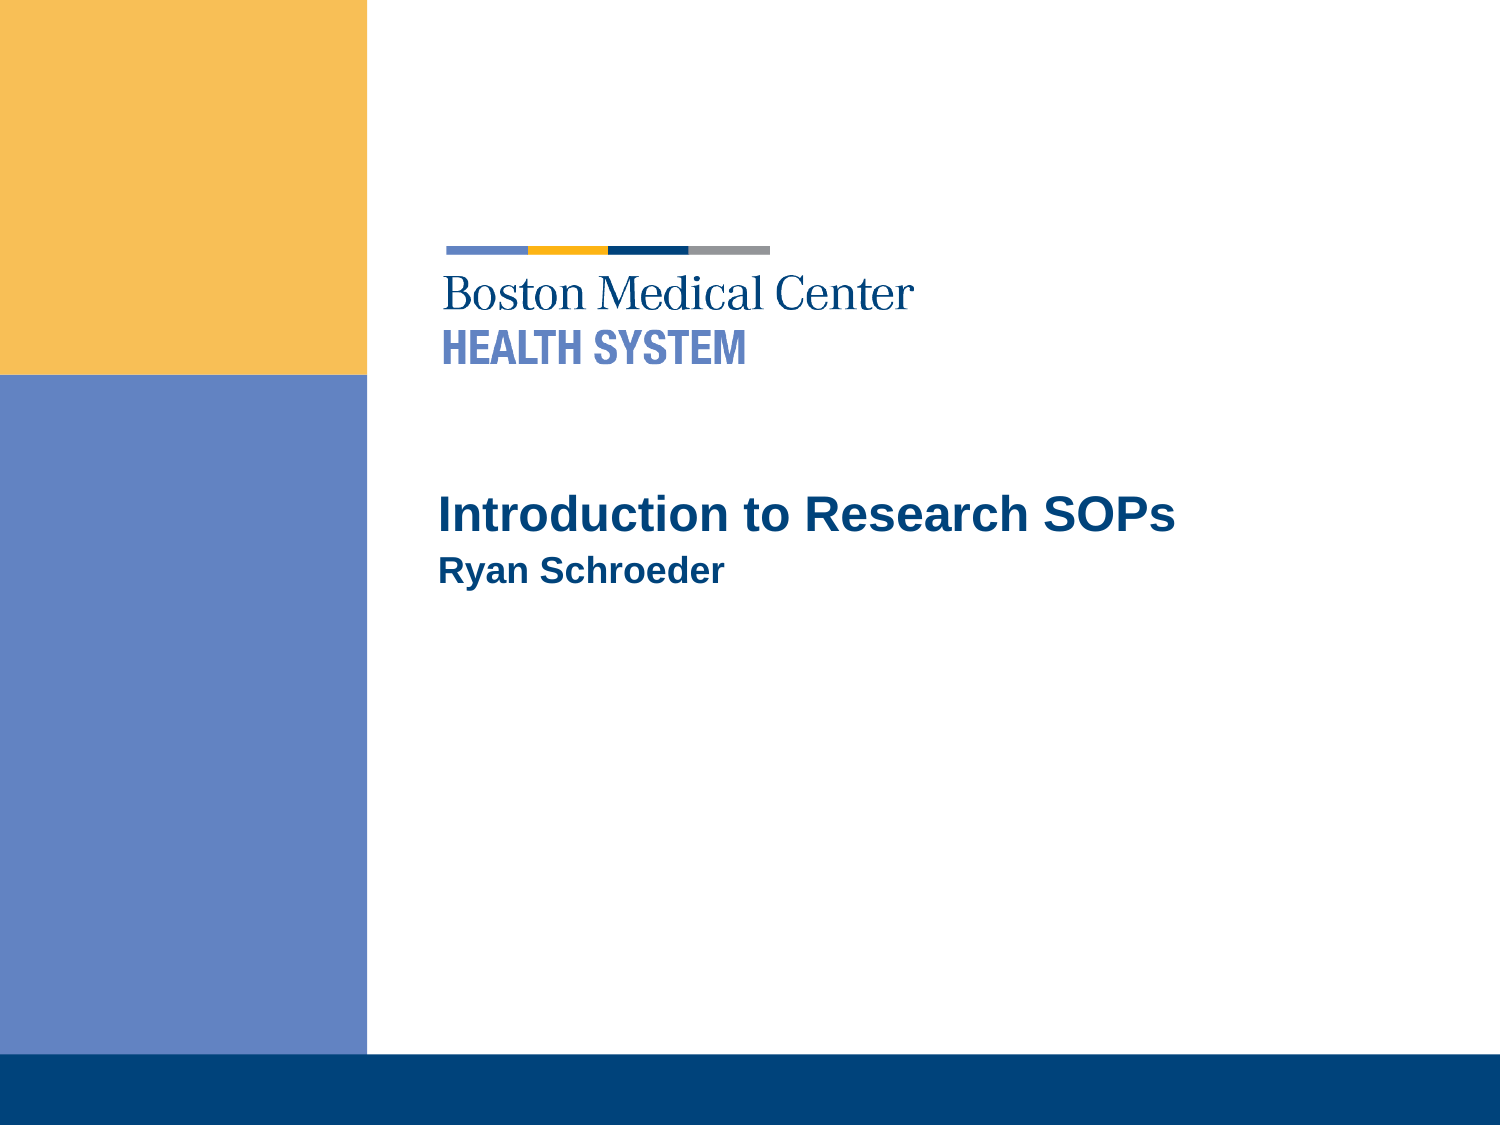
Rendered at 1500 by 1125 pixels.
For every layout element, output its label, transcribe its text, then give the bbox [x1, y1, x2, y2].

title Introduction to Research SOPs Ryan Schroeder [423, 467, 1358, 875]
picture [441, 246, 914, 380]
